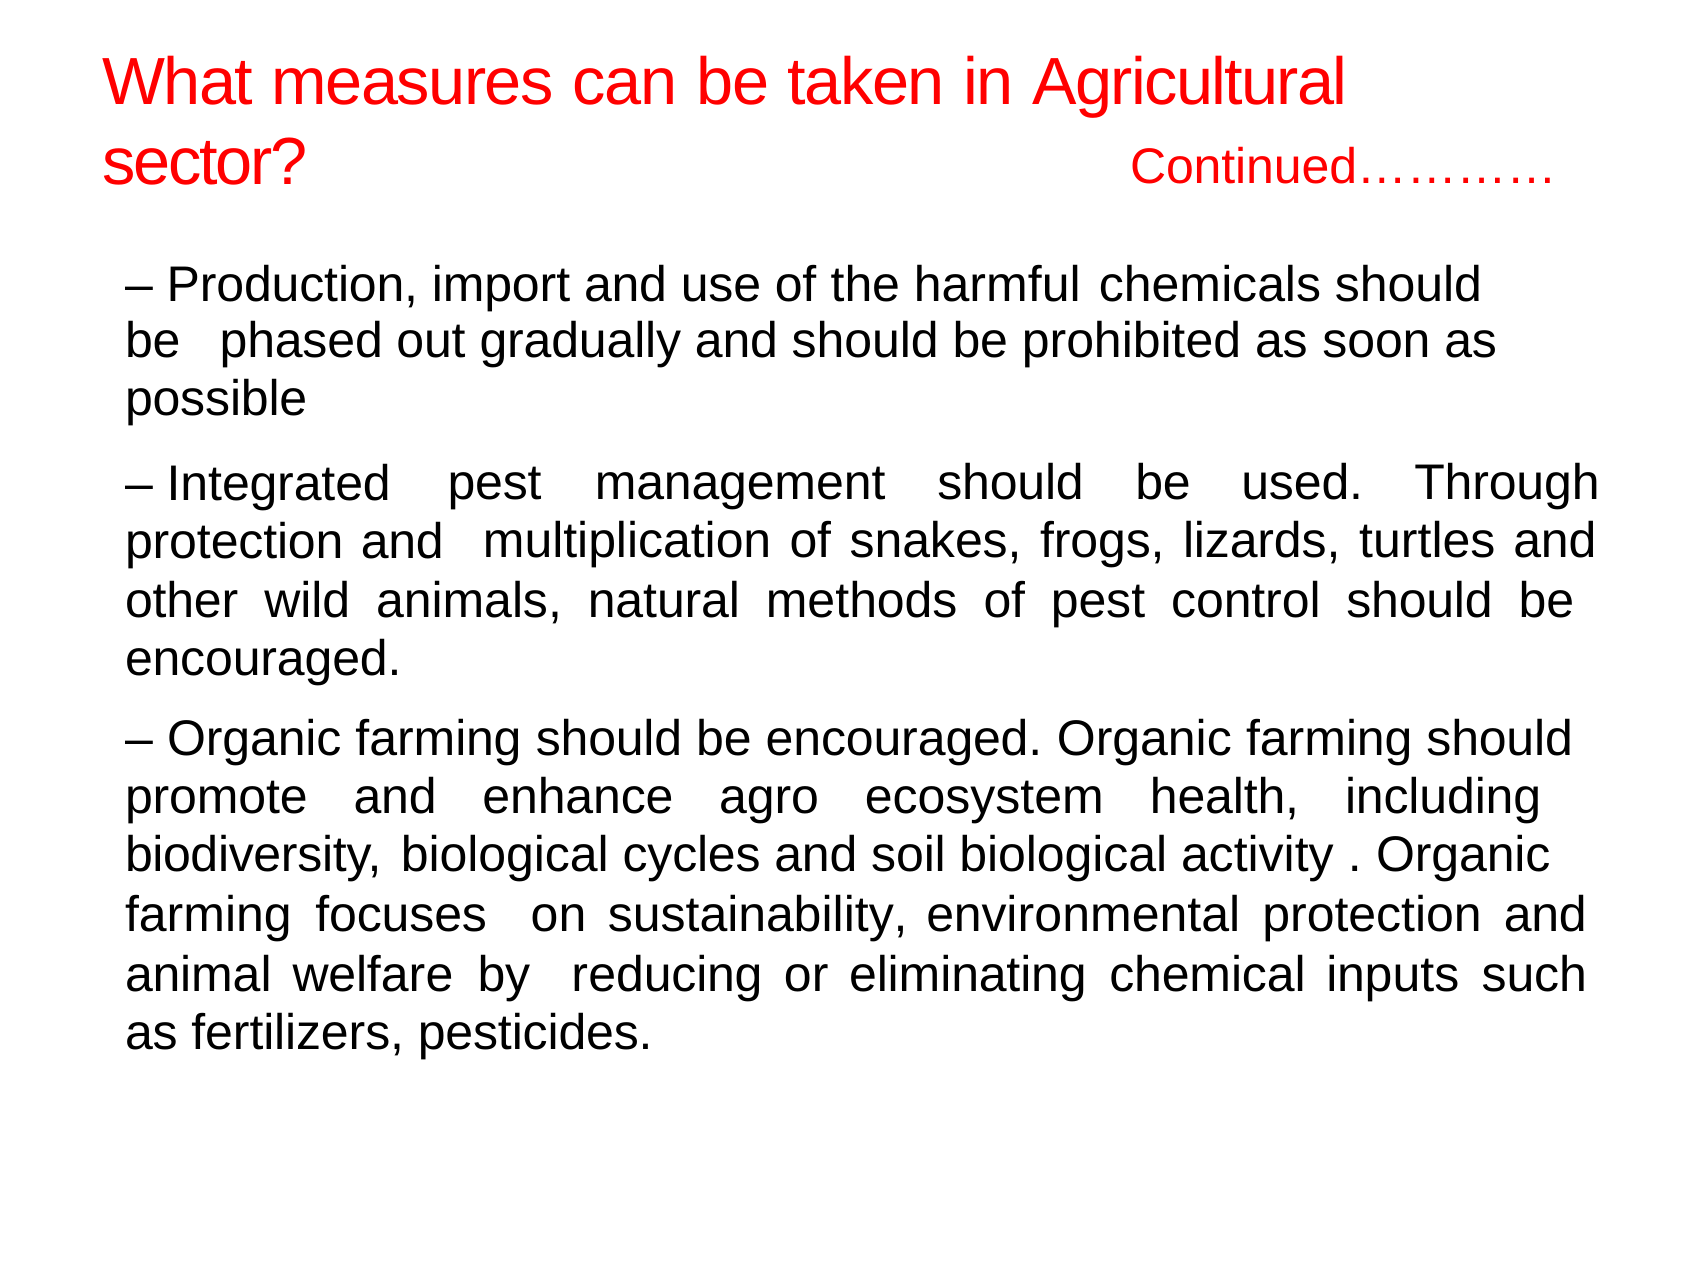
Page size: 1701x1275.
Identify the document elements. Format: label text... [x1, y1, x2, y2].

text_box be phased out gradually and should be prohibited as soon as [122, 312, 1543, 368]
text_box on sustainability, environmental protection and reducing or eliminating chemical inputs such [526, 880, 1588, 1001]
text_box other wild animals, natural methods of pest control should be encouraged. – Organic farming should be encouraged. Organic farming should promote and enhance agro ecosystem health, including biodiversity, biological cycles and soil biological activity . Organic [122, 563, 1601, 884]
title What measures can be taken in Agricultural sector? [99, 35, 1536, 251]
text_box as fertilizers, pesticides. [122, 997, 658, 1060]
text_box pest management should be used. Through [449, 447, 1601, 510]
text_box farming focuses animal welfare by [122, 880, 526, 997]
text_box possible – Integrated protection and [122, 340, 449, 563]
text_box Continued………… – Production, import and use of the harmful chemicals should [122, 131, 1558, 312]
text_box multiplication of snakes, frogs, lizards, turtles and [480, 505, 1602, 568]
